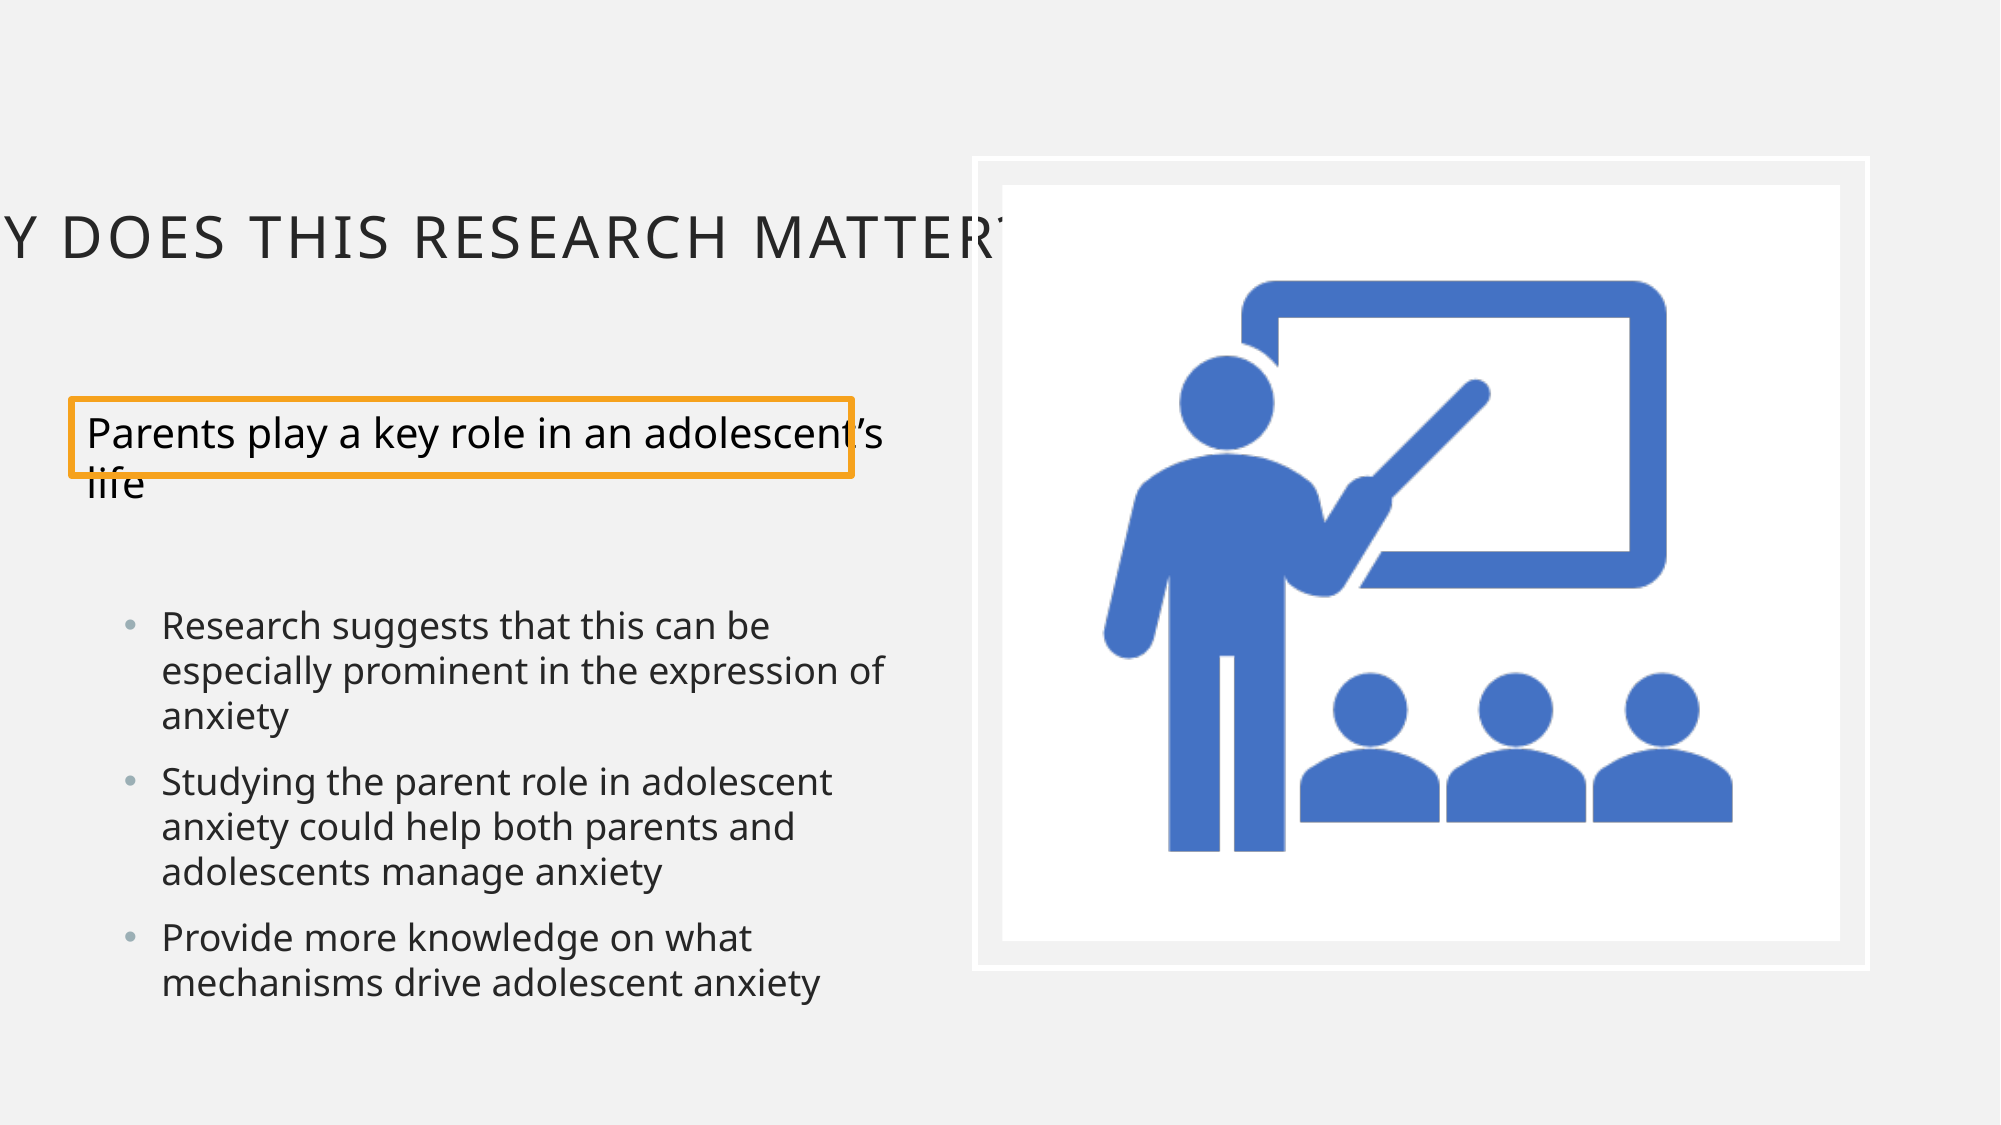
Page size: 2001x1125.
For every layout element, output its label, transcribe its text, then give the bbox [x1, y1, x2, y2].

text_box [974, 157, 1868, 969]
picture [1070, 212, 1773, 915]
text_box [70, 398, 852, 477]
text_box [1001, 184, 1841, 942]
title Why does this Research Matter? [0, 139, 1090, 339]
list Parents play a key role in an adolescent’s life Research suggests that this can be especially prominent in the expression of anxiety Studying the parent role in adolescent anxiety could help both parents and adolescents manage anxiety Provide more knowledge on what mechanisms drive adolescent anxiety [71, 399, 941, 1058]
